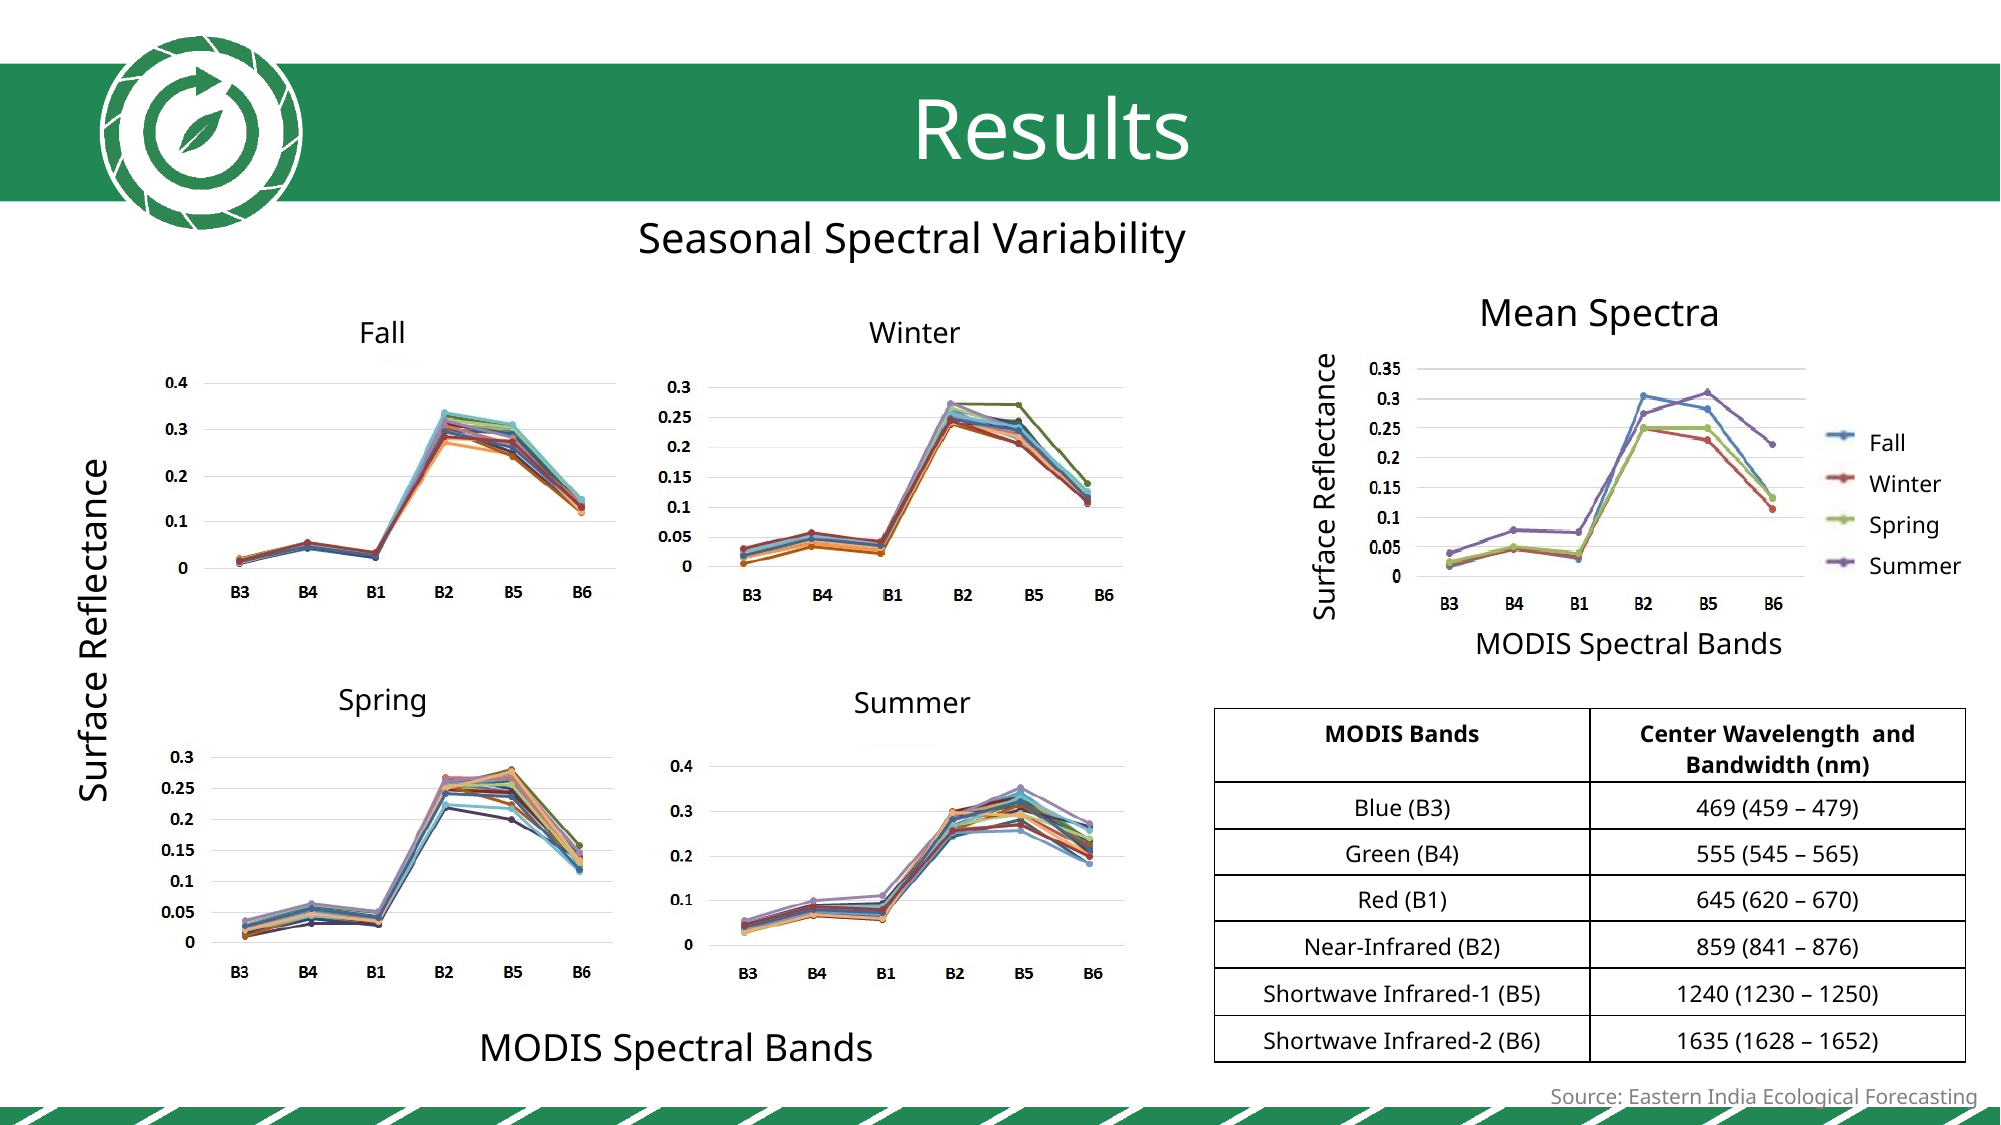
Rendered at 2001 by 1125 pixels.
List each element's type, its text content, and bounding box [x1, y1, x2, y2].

picture [1804, 405, 1864, 592]
table_header Center Wavelength and Bandwidth (nm) [1591, 709, 1965, 781]
table_cell Near-Infrared (B2) [1215, 922, 1589, 967]
picture [99, 31, 303, 234]
table_cell 1635 (1628 – 1652) [1591, 1016, 1965, 1061]
table_cell Shortwave Infrared-2 (B6) [1215, 1016, 1589, 1061]
text_box Source: Eastern India Ecological Forecasting [1360, 1077, 2000, 1125]
table_cell Red (B1) [1215, 876, 1589, 920]
table_cell Green (B4) [1215, 830, 1589, 874]
table_cell Blue (B3) [1215, 783, 1589, 828]
table_cell Shortwave Infrared-1 (B5) [1215, 969, 1589, 1015]
text_box Fall Winter Spring Summer [1863, 407, 2000, 587]
text_box MODIS Spectral Bands [464, 1016, 889, 1077]
table_header MODIS Bands [1215, 709, 1589, 781]
table_cell 469 (459 – 479) [1591, 783, 1965, 828]
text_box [135, 306, 631, 620]
table_cell 1240 (1230 – 1250) [1591, 969, 1965, 1015]
text_box Surface Reflectance [61, 442, 122, 818]
picture [0, 1107, 1360, 1125]
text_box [647, 306, 1143, 626]
table_cell 859 (841 – 876) [1591, 922, 1965, 967]
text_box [1297, 281, 1823, 675]
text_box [649, 676, 1145, 1007]
table_cell 645 (620 – 670) [1591, 876, 1965, 920]
table_cell 555 (545 – 565) [1591, 830, 1965, 874]
text_box Results [265, 80, 1840, 179]
text_box Seasonal Spectral Variability [623, 204, 1202, 269]
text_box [135, 673, 631, 997]
